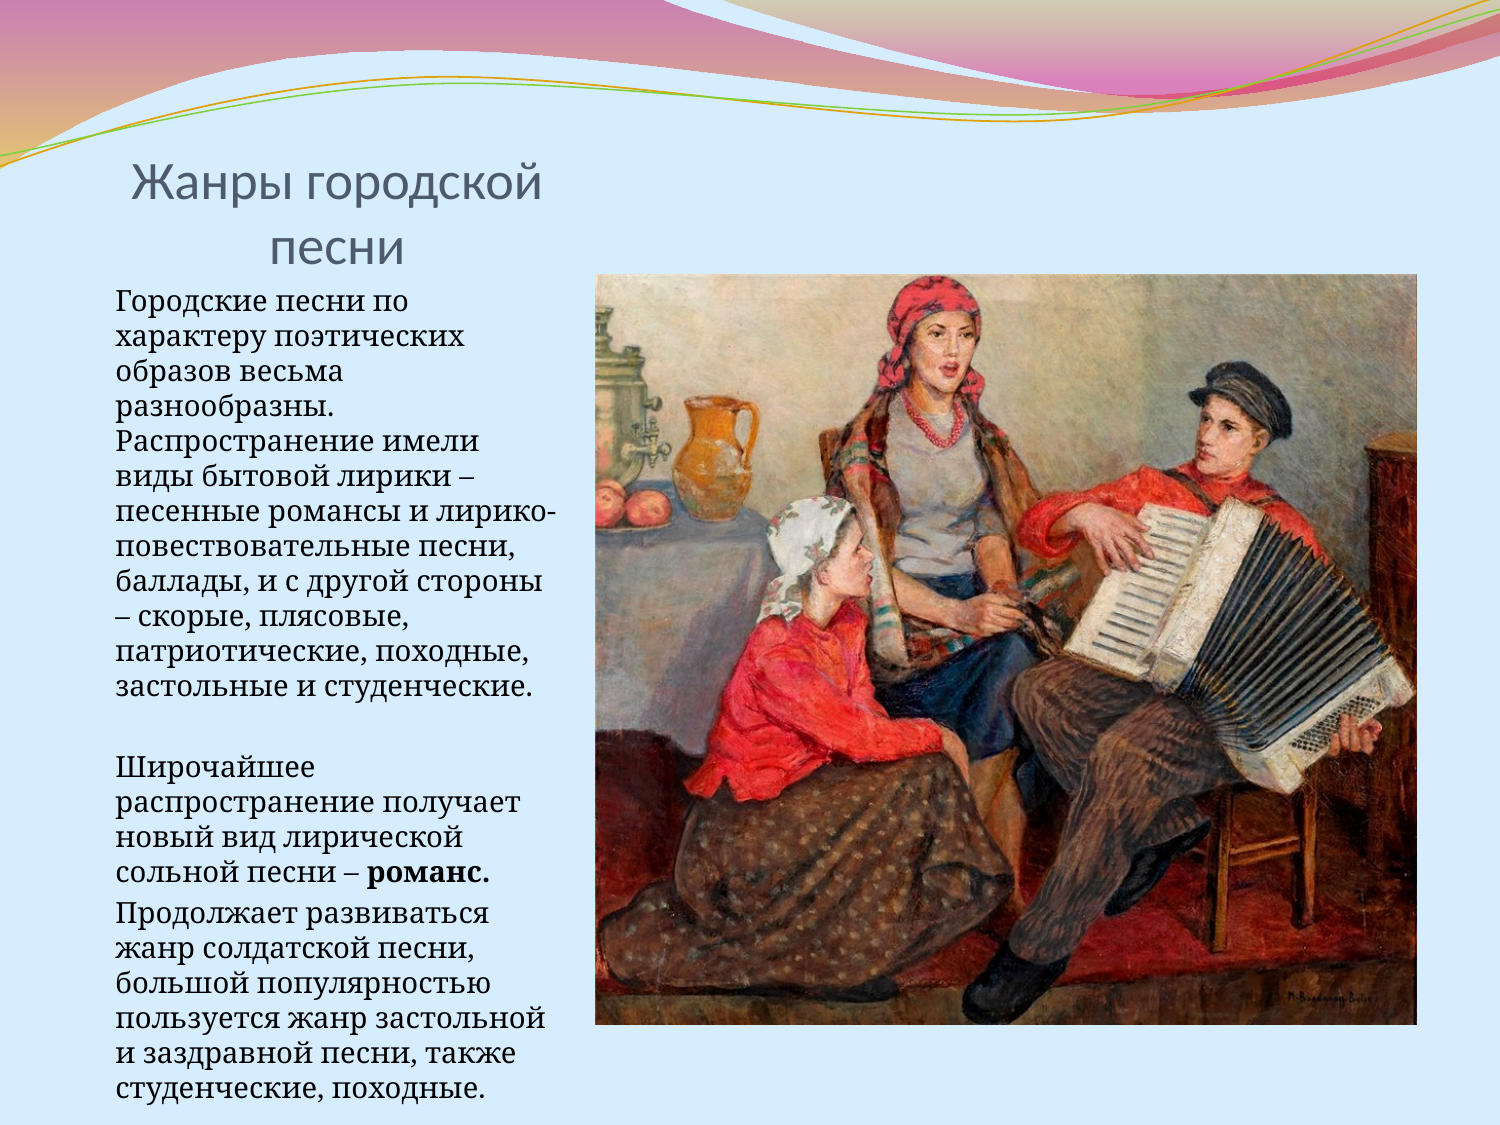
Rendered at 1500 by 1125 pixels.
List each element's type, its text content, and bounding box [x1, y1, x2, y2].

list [595, 274, 1417, 1026]
list Городские песни по характеру поэтических образов весьма разнообразны. Распространение имели виды бытовой лирики – песенные романсы и лирико-повествовательные песни, баллады, и с другой стороны – скорые, плясовые, патриотические, походные, застольные и студенческие. Широчайшее распространение получает новый вид лирической сольной песни – романс. Продолжает развиваться жанр солдатской песни, большой популярностью пользуется жанр застольной и заздравной песни, также студенческие, походные. [112, 275, 563, 1025]
title Жанры городской песни [112, 84, 563, 275]
